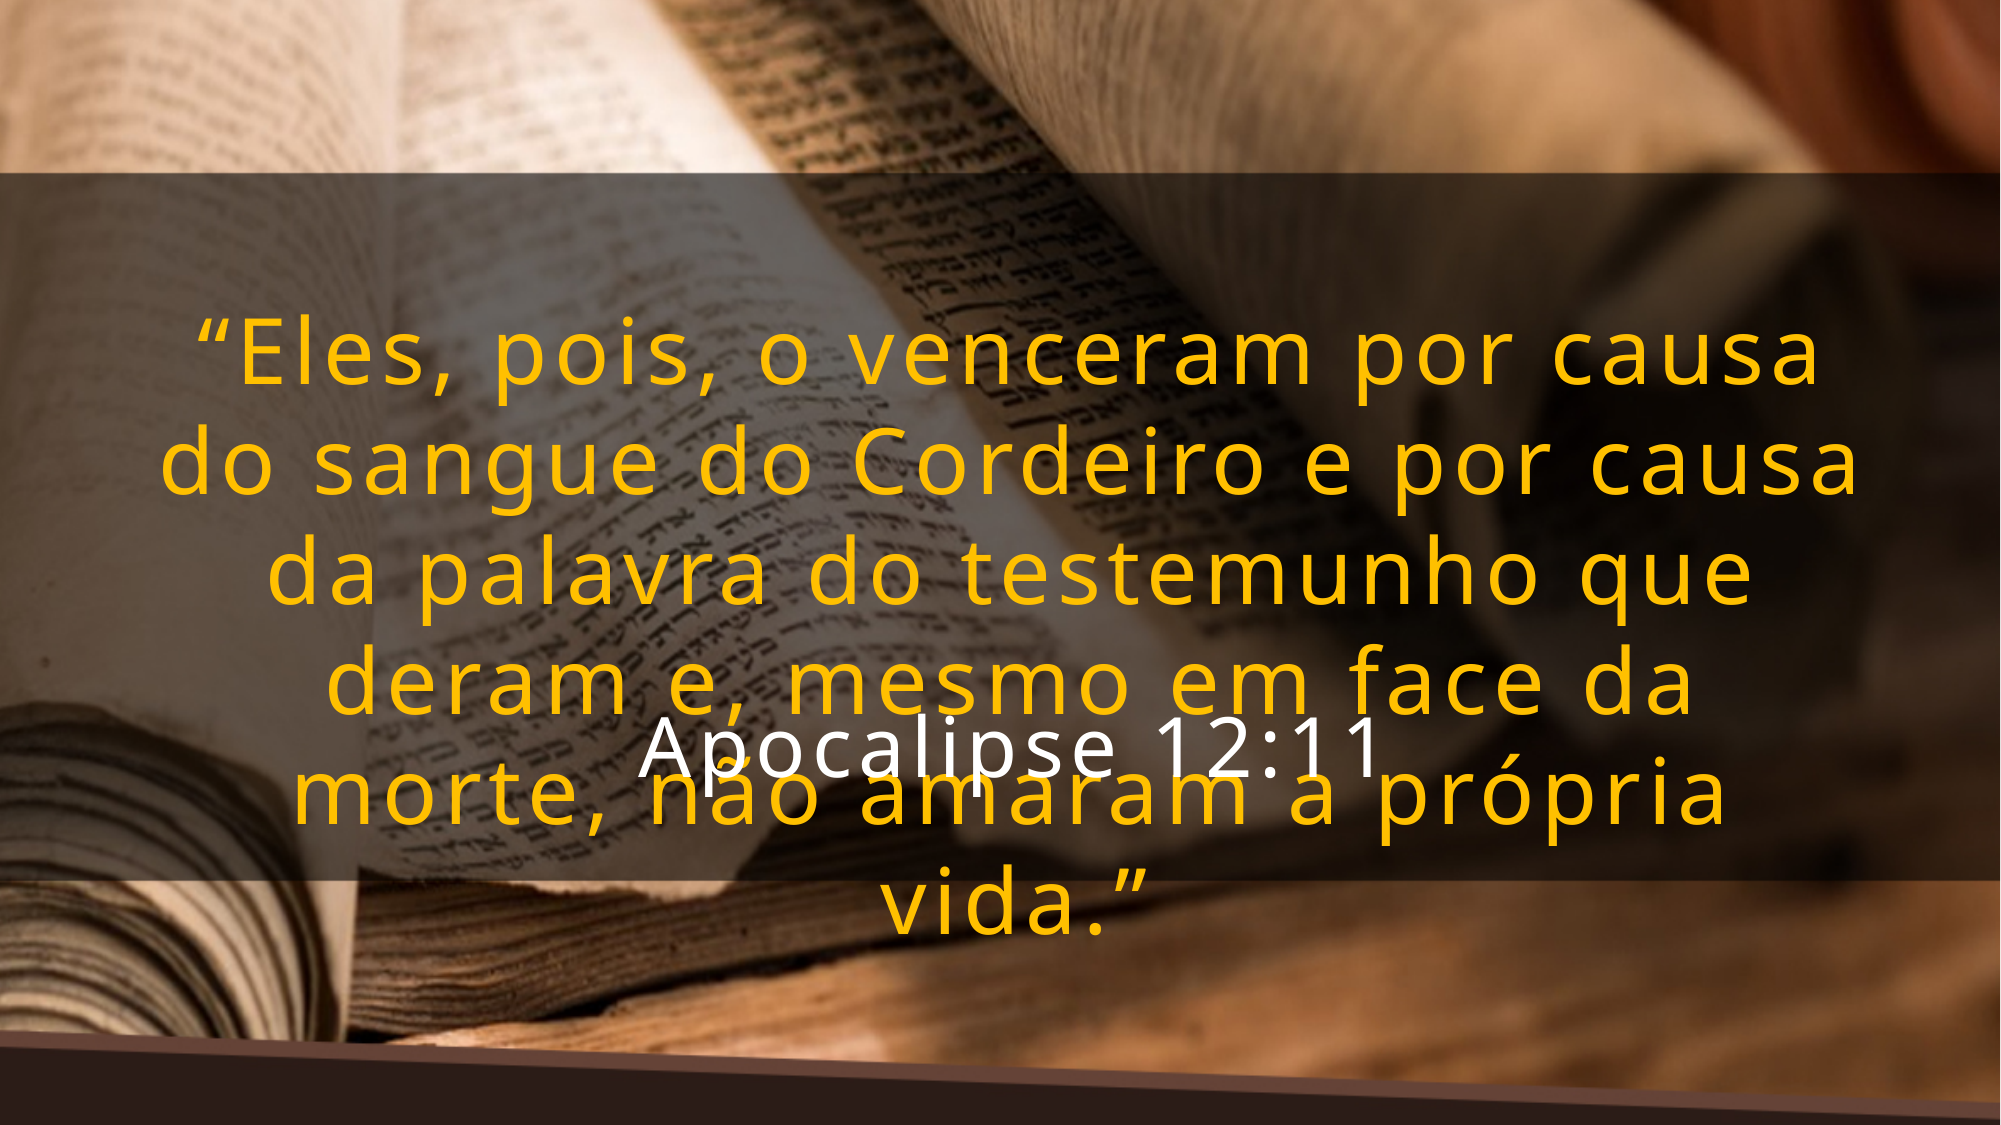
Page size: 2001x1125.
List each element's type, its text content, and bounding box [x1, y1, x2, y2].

text_box “Eles, pois, o venceram por causa do sangue do Cordeiro e por causa da palavra do testemunho que deram e, mesmo em face da morte, não amaram a própria vida.” [132, 285, 1897, 960]
text_box Apocalipse 12:11 [604, 686, 1425, 802]
picture [0, 0, 2001, 1125]
